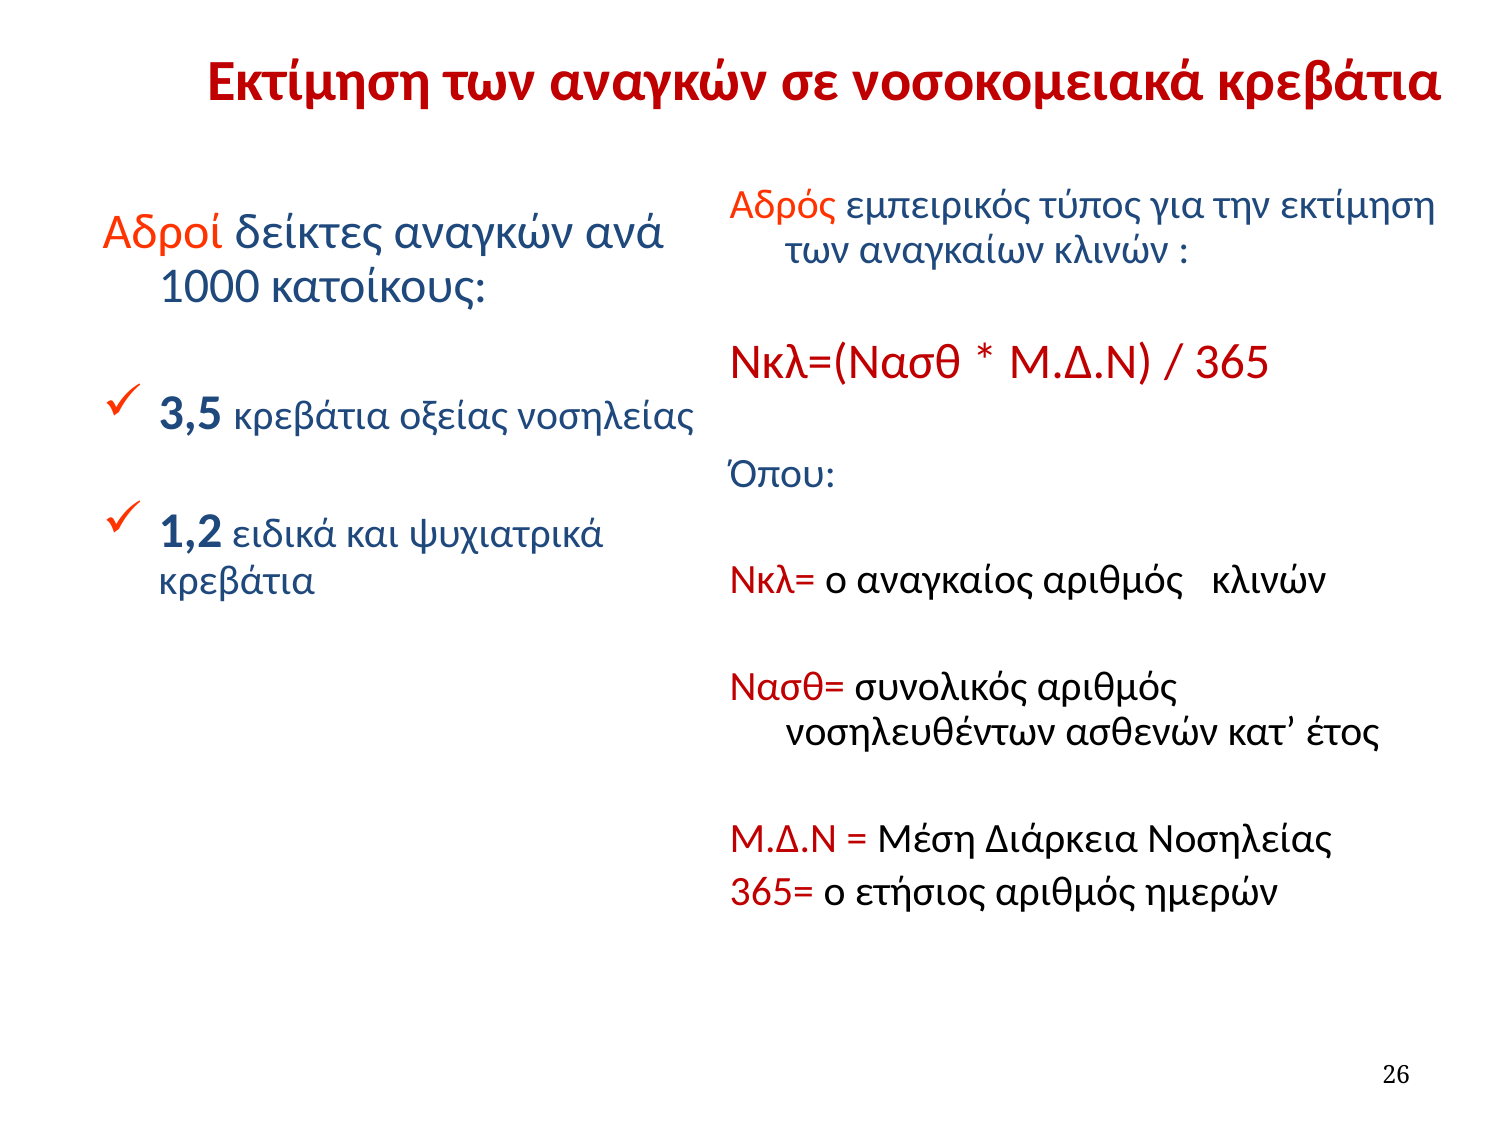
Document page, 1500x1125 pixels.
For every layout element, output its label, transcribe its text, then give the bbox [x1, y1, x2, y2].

list Αδροί δείκτες αναγκών ανά 1000 κατοίκους: 3,5 κρεβάτια οξείας νοσηλείας 1,2 ειδικά και ψυχιατρικά κρεβάτια [87, 137, 750, 1006]
text_box 26 [1074, 1024, 1425, 1100]
list Αδρός εμπειρικός τύπος για την εκτίμηση των αναγκαίων κλινών : Νκλ=(Νασθ * Μ.Δ.Ν) / 365 Όπου: Νκλ= ο αναγκαίος αριθμός κλινών Νασθ= συνολικός αριθμός νοσηλευθέντων ασθενών κατ’ έτος Μ.Δ.Ν = Μέση Διάρκεια Νοσηλείας 365= ο ετήσιος αριθμός ημερών [714, 174, 1463, 1009]
title Εκτίμηση των αναγκών σε νοσοκομειακά κρεβάτια [150, 31, 1500, 123]
